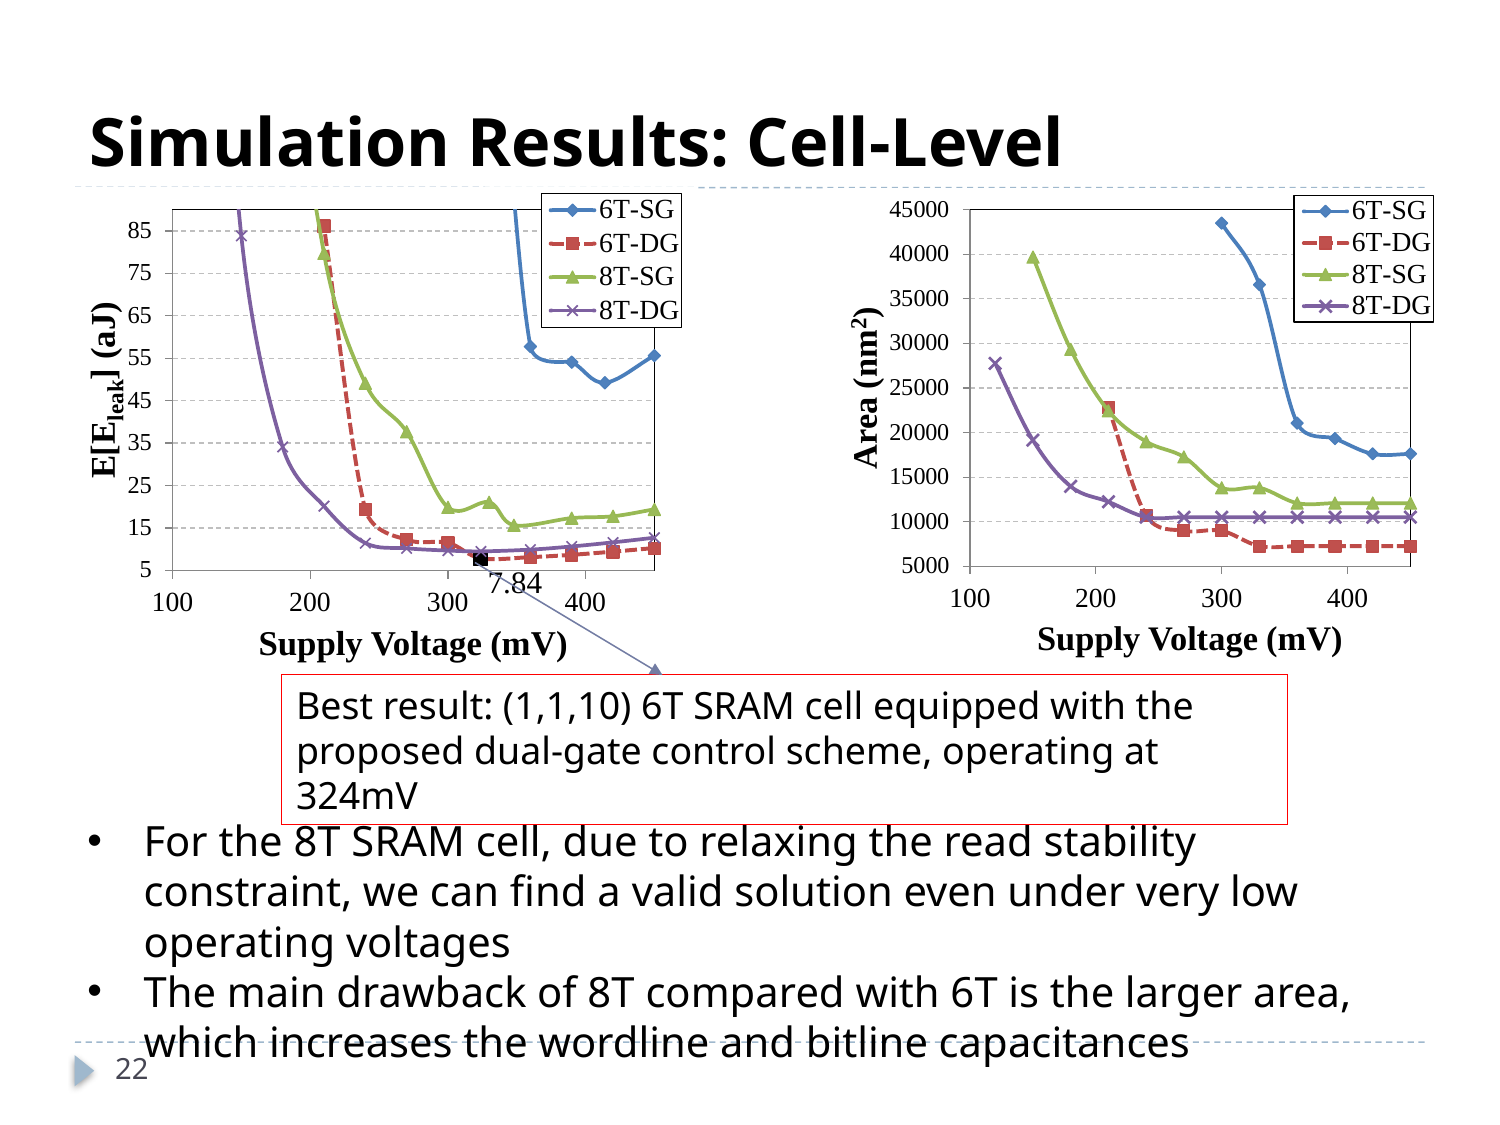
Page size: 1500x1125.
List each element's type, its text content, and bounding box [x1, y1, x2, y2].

text_box Best result: (1,1,10) 6T SRAM cell equipped with the proposed dual-gate control scheme, operating at 324mV [281, 674, 1288, 825]
title Simulation Results: Cell-Level [75, 24, 1425, 188]
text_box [474, 562, 663, 676]
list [822, 187, 1451, 680]
slide_number 22 [100, 1073, 426, 1103]
picture [60, 187, 695, 685]
text_box For the 8T SRAM cell, due to relaxing the read stability constraint, we can find a valid solution even under very low operating voltages The main drawback of 8T compared with 6T is the larger area, which increases the wordline and bitline capacitances [72, 807, 1428, 1073]
